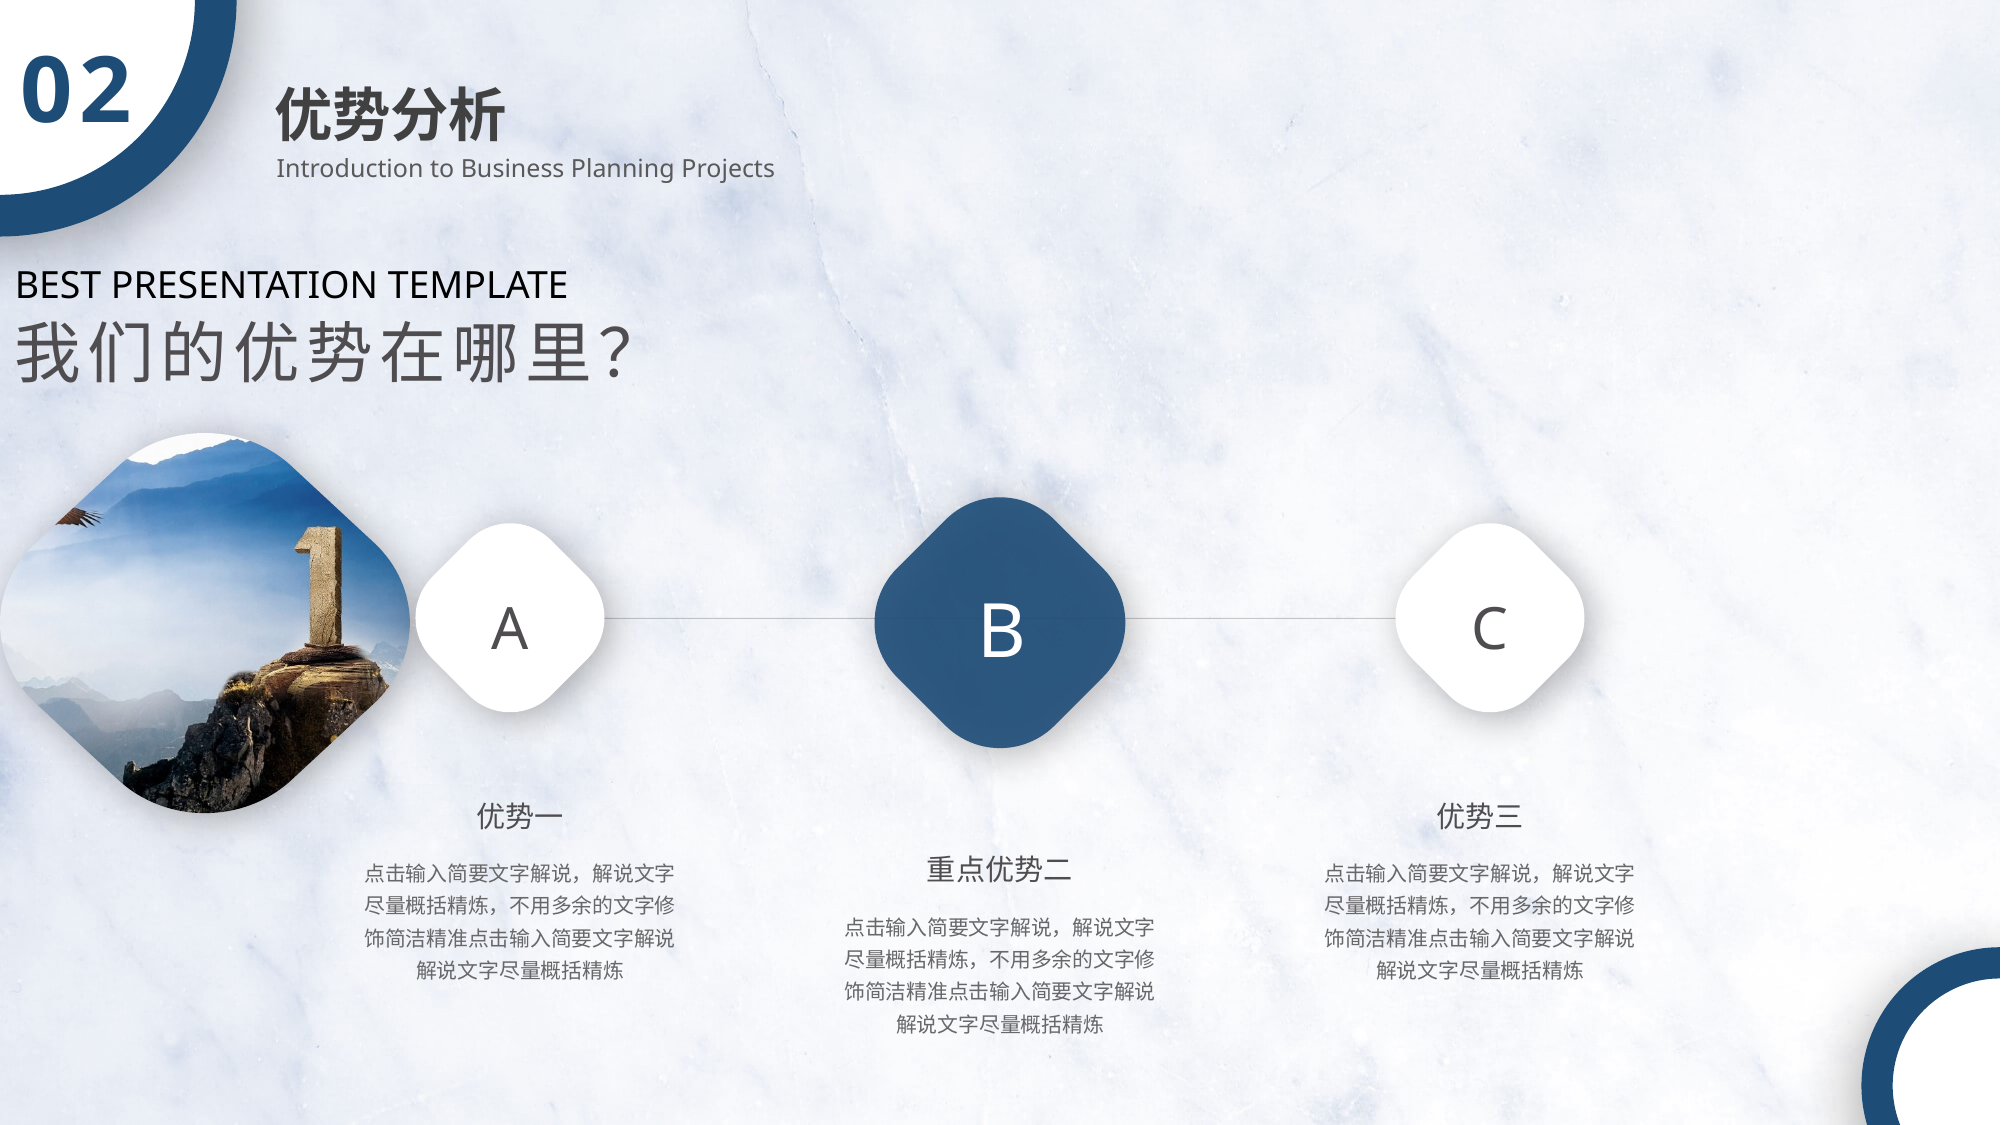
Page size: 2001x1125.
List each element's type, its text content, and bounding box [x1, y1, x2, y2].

text_box [414, 522, 606, 714]
text_box [0, 0, 217, 217]
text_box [1305, 780, 1655, 1025]
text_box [825, 833, 1175, 1079]
text_box [1394, 522, 1586, 714]
title 我们的优势在哪里？ [0, 291, 1592, 367]
text_box Introduction to Business Planning Projects [261, 144, 1243, 190]
text_box 优势分析 [259, 71, 523, 156]
text_box [1876, 961, 2000, 1125]
list BEST PRESENTATION TEMPLATE [0, 239, 1592, 291]
text_box [873, 496, 1127, 618]
text_box B [962, 547, 1041, 618]
text_box A [476, 562, 544, 669]
picture [0, 0, 2000, 1125]
text_box 02 [0, 22, 153, 148]
text_box B [962, 619, 1041, 680]
text_box C [1456, 562, 1524, 669]
text_box [873, 619, 1127, 750]
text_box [345, 780, 695, 1025]
